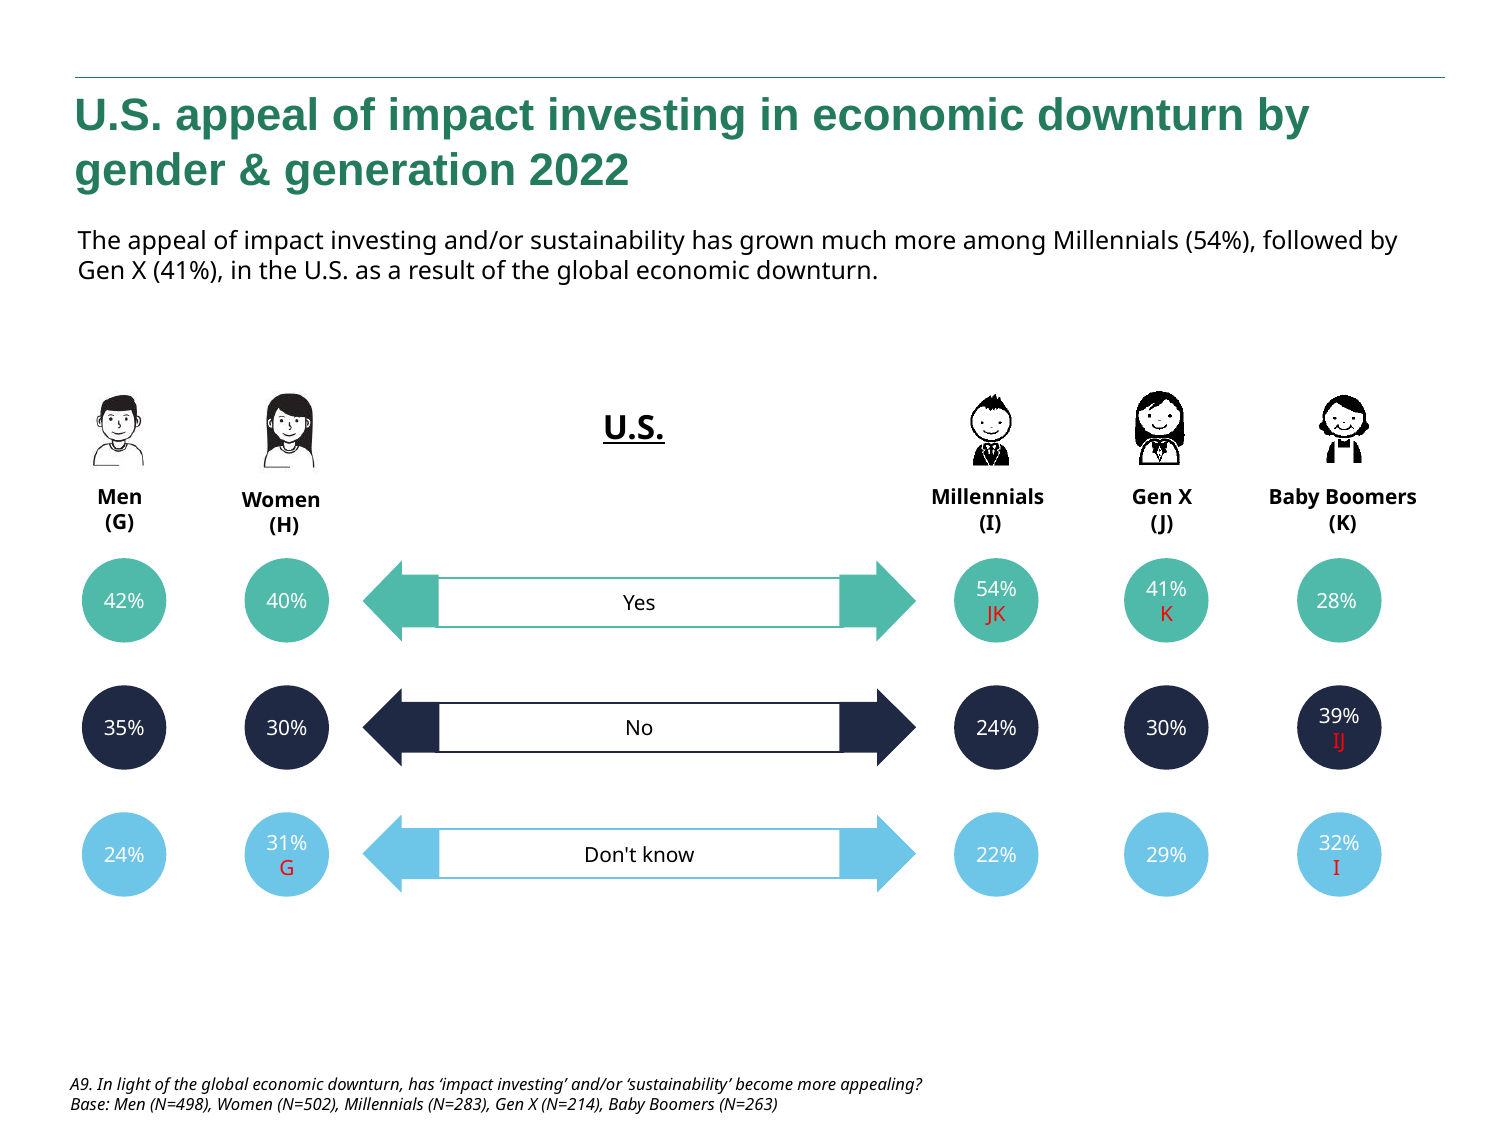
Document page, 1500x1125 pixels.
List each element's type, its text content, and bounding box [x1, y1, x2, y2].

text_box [82, 686, 1381, 769]
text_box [82, 813, 1381, 896]
list A9. In light of the global economic downturn, has ‘impact investing’ and/or ‘sustainability’ become more appealing? Base: Men (N=498), Women (N=502), Millennials (N=283), Gen X (N=214), Baby Boomers (N=263) [63, 1057, 1308, 1122]
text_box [82, 559, 1381, 642]
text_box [899, 382, 1472, 543]
text_box U.S. appeal of impact investing in economic downturn by gender & generation 2022 [59, 77, 1477, 202]
text_box The appeal of impact investing and/or sustainability has grown much more among Millennials (54%), followed by Gen X (41%), in the U.S. as a result of the global economic downturn. [62, 217, 1432, 293]
text_box U.S. [588, 398, 680, 454]
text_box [28, 376, 373, 545]
